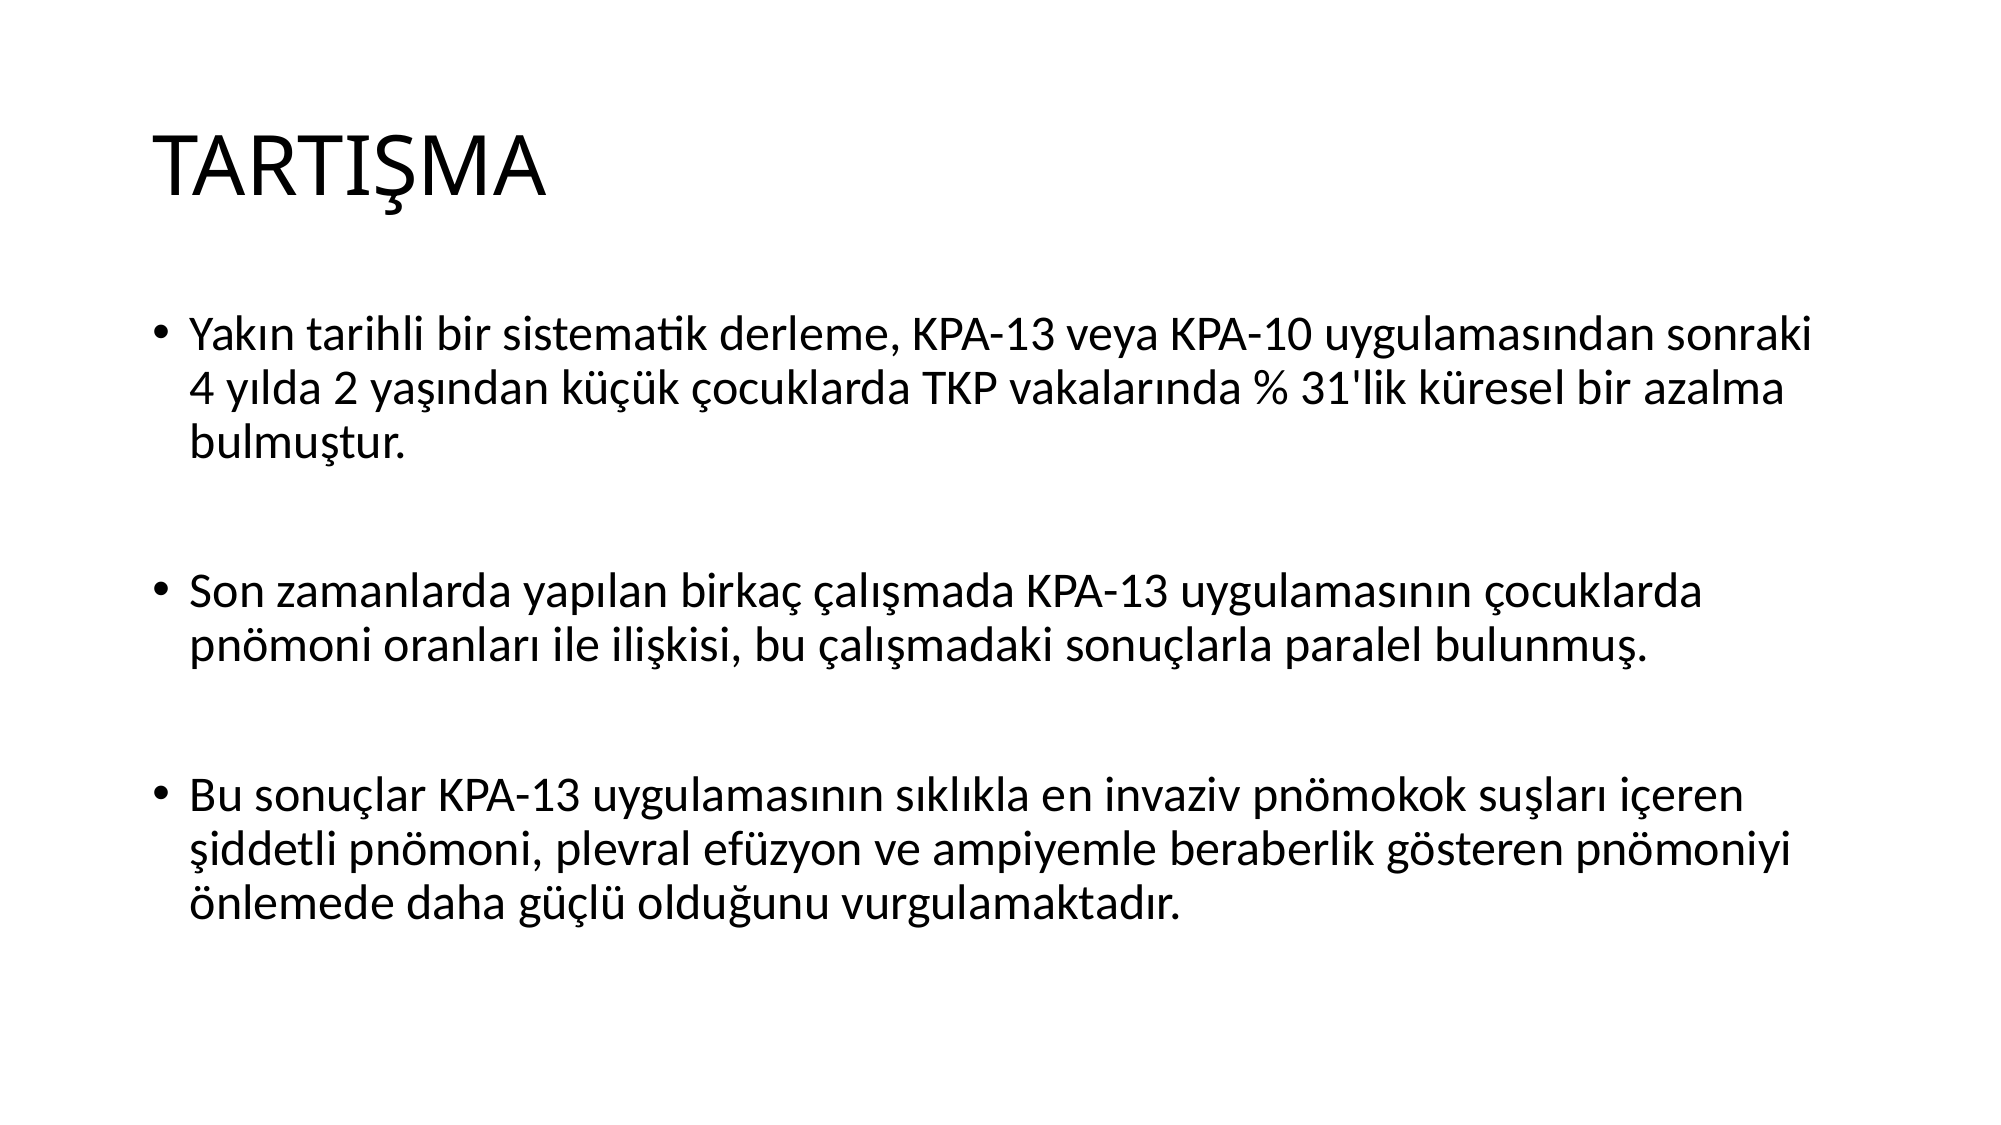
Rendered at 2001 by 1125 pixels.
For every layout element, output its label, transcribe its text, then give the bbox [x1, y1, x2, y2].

title TARTIŞMA [137, 59, 1863, 278]
list Yakın tarihli bir sistematik derleme, KPA-13 veya KPA-10 uygulamasından sonraki 4 yılda 2 yaşından küçük çocuklarda TKP vakalarında % 31'lik küresel bir azalma bulmuştur. Son zamanlarda yapılan birkaç çalışmada KPA-13 uygulamasının çocuklarda pnömoni oranları ile ilişkisi, bu çalışmadaki sonuçlarla paralel bulunmuş. Bu sonuçlar KPA-13 uygulamasının sıklıkla en invaziv pnömokok suşları içeren şiddetli pnömoni, plevral efüzyon ve ampiyemle beraberlik gösteren pnömoniyi önlemede daha güçlü olduğunu vurgulamaktadır. [137, 299, 1863, 1098]
